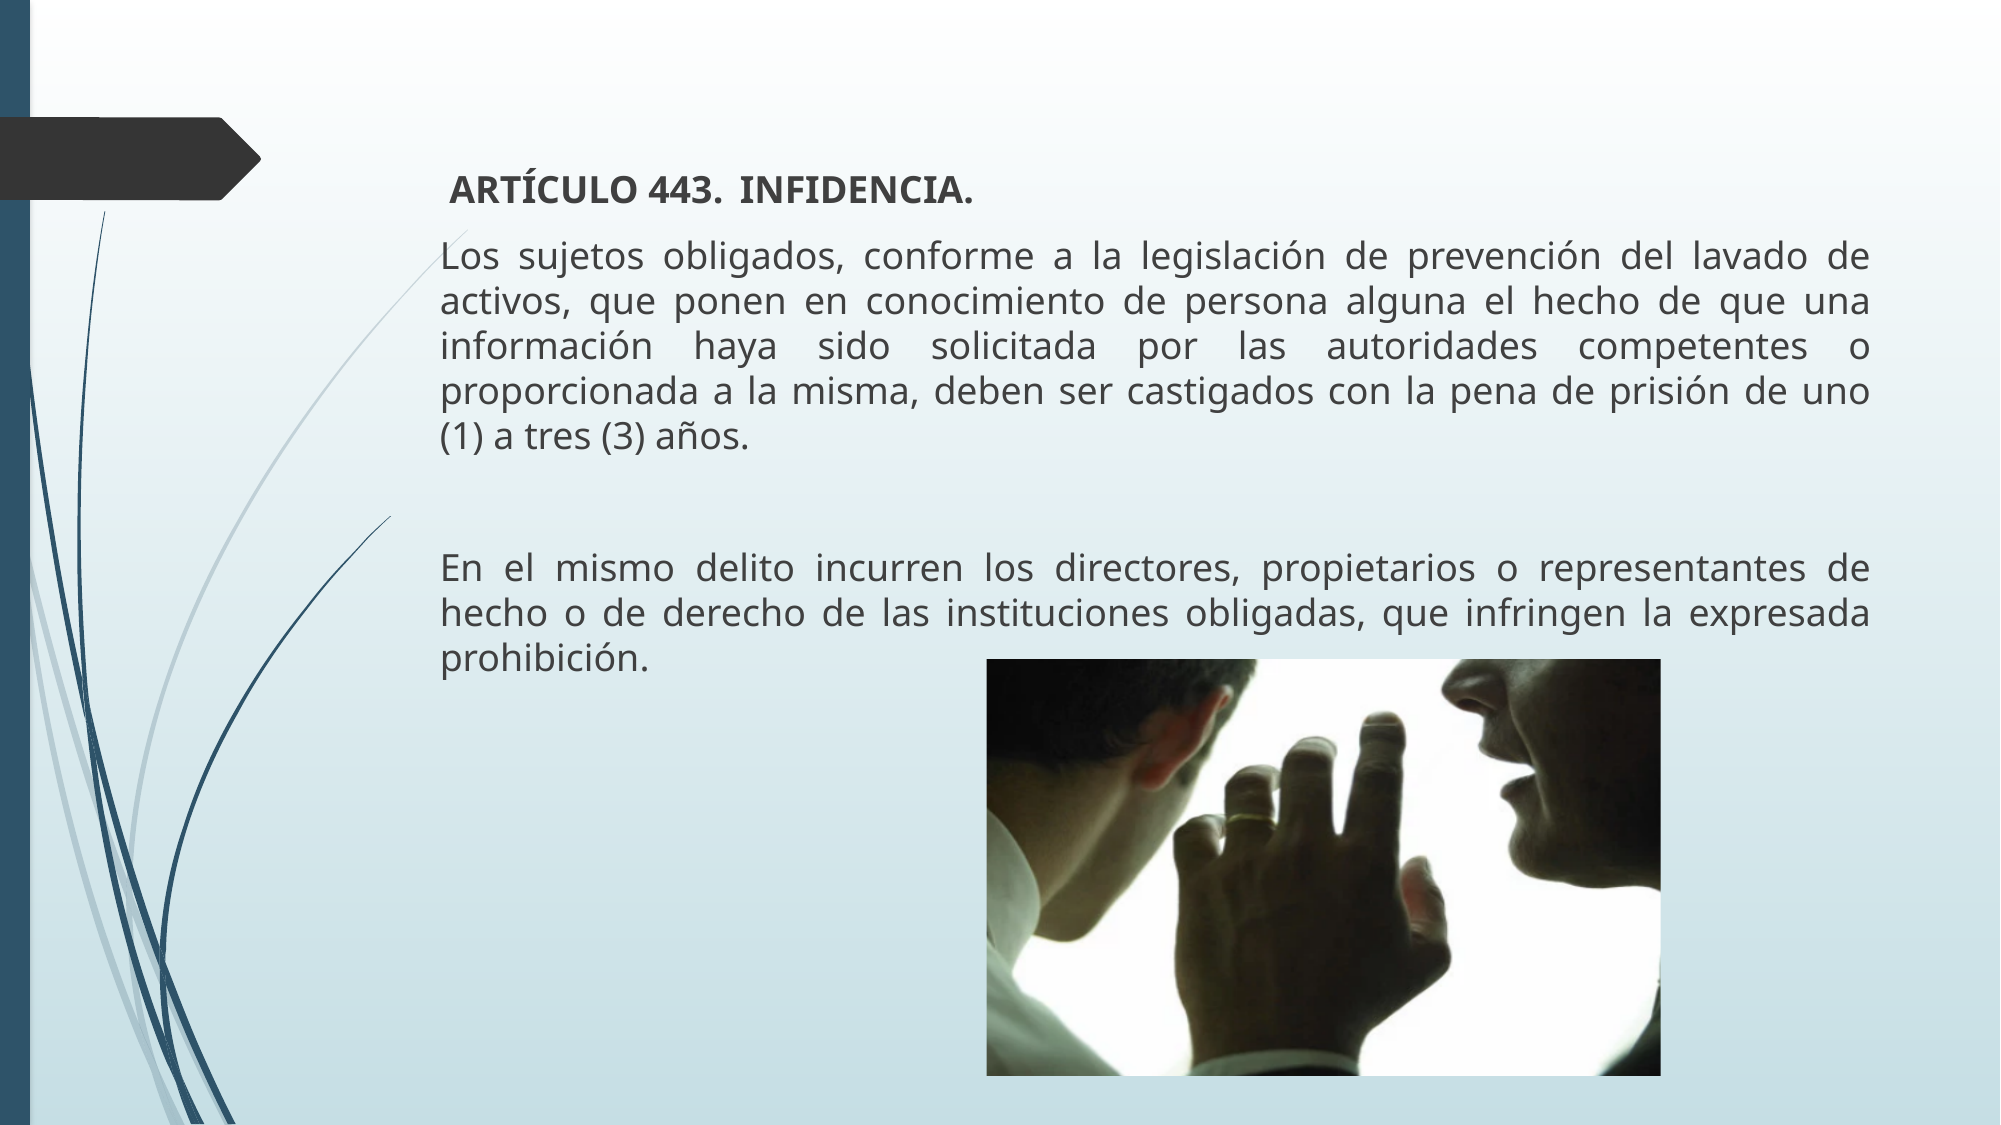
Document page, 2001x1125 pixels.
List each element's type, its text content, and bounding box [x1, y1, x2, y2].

picture [986, 658, 1661, 1076]
list ARTÍCULO 443. INFIDENCIA. Los sujetos obligados, conforme a la legislación de prevención del lavado de activos, que ponen en conocimiento de persona alguna el hecho de que una información haya sido solicitada por las autoridades competentes o proporcionada a la misma, deben ser castigados con la pena de prisión de uno (1) a tres (3) años. En el mismo delito incurren los directores, propietarios o representantes de hecho o de derecho de las instituciones obligadas, que infringen la expresada prohibición. [424, 158, 1888, 970]
